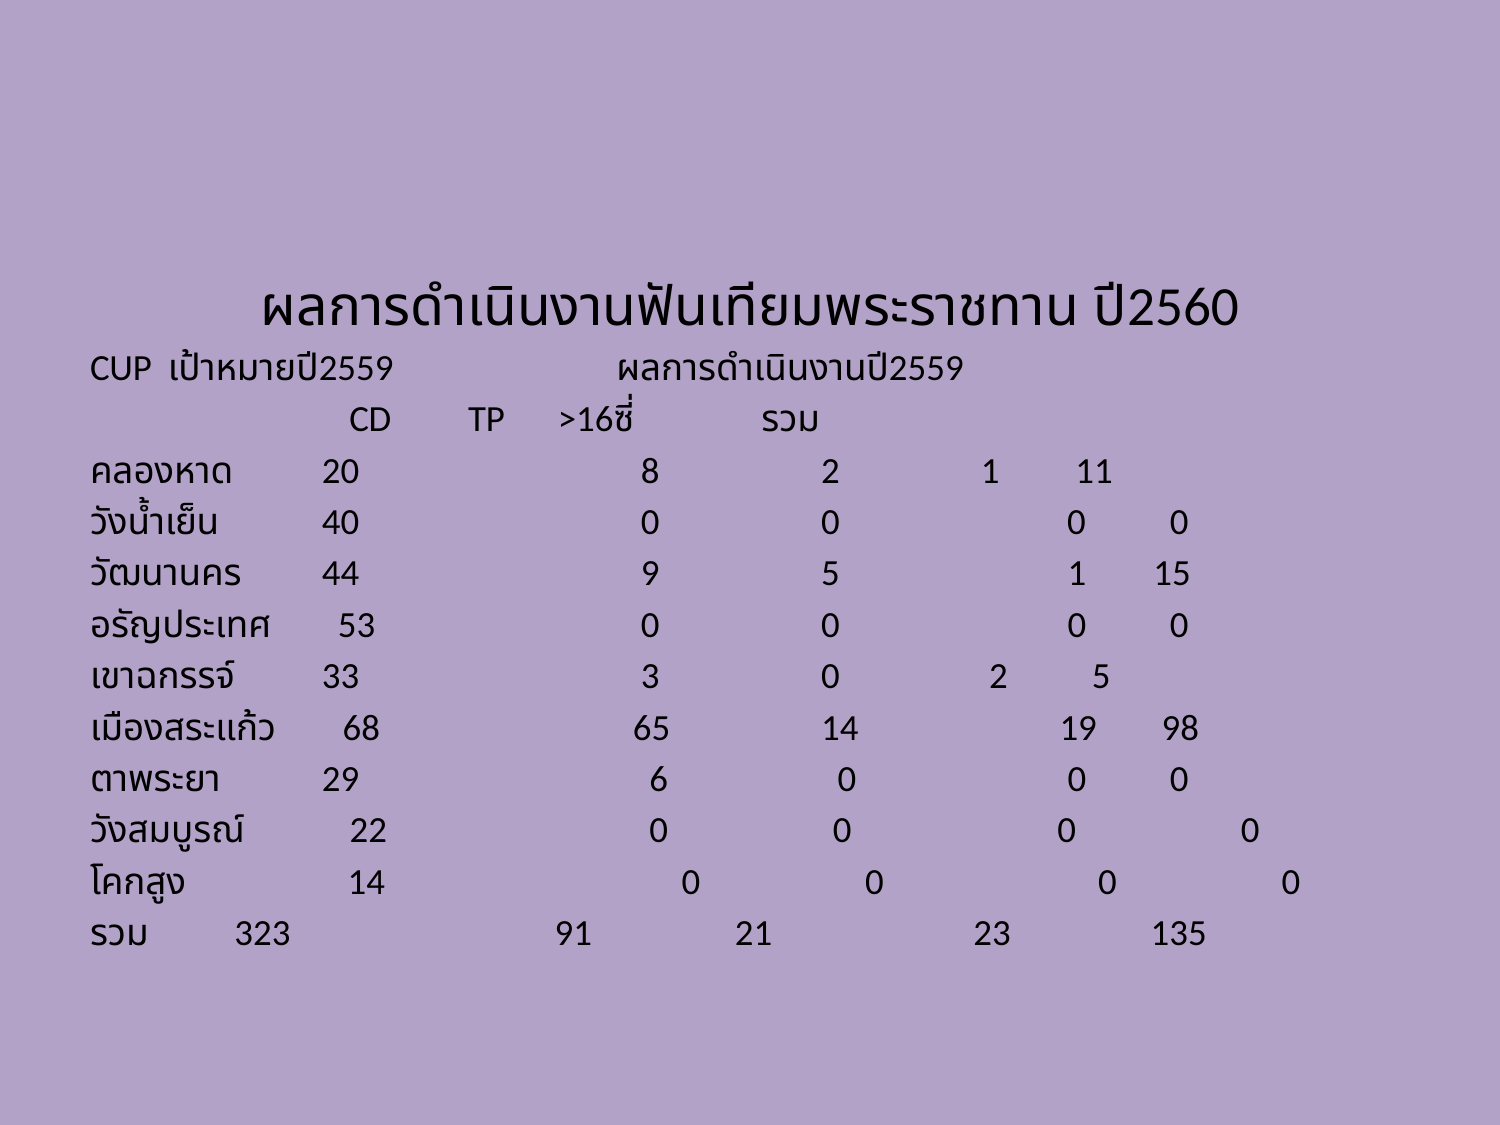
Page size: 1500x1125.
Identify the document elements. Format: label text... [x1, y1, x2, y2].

list ผลการดำเนินงานฟันเทียมพระราชทาน ปี2560 CUP เป้าหมายปี2559 ผลการดำเนินงานปี2559 CD TP >16ซี่ รวม คลองหาด 20 8 2 1 11 วังน้ำเย็น 40 0 0 0 0 วัฒนานคร 44 9 5 1 15 อรัญประเทศ 53 0 0 0 0 เขาฉกรรจ์ 33 3 0 2 5 เมืองสระแก้ว 68 65 14 19 98 ตาพระยา 29 6 0 0 0 วังสมบูรณ์ 22 0 0 0 0 โคกสูง 14 0 0 0 0 รวม 323 91 21 23 135 [75, 262, 1425, 1005]
